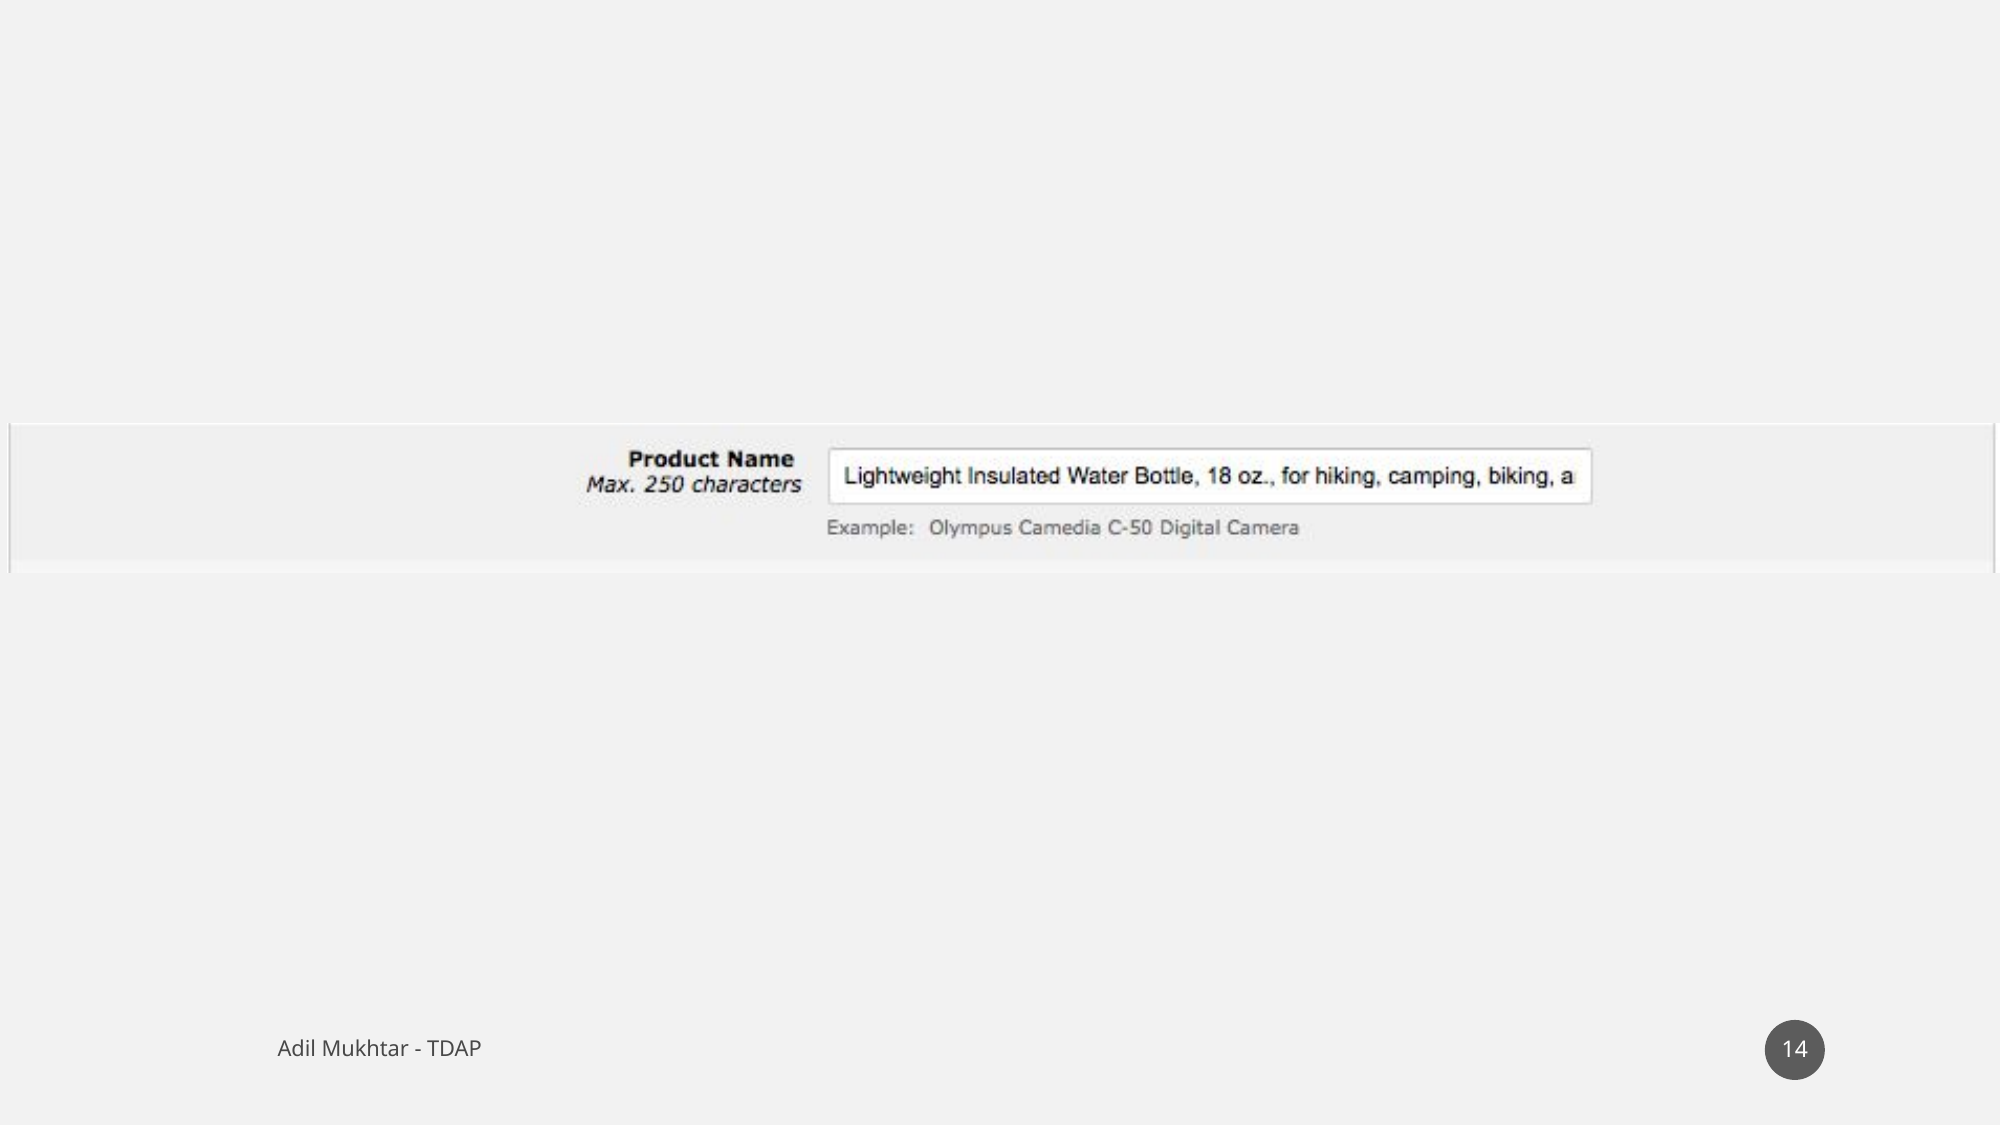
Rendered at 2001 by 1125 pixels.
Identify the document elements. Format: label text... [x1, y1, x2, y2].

slide_number 14 [1764, 1019, 1825, 1080]
footer Adil Mukhtar - TDAP [262, 1023, 1231, 1076]
picture [7, 423, 2000, 573]
